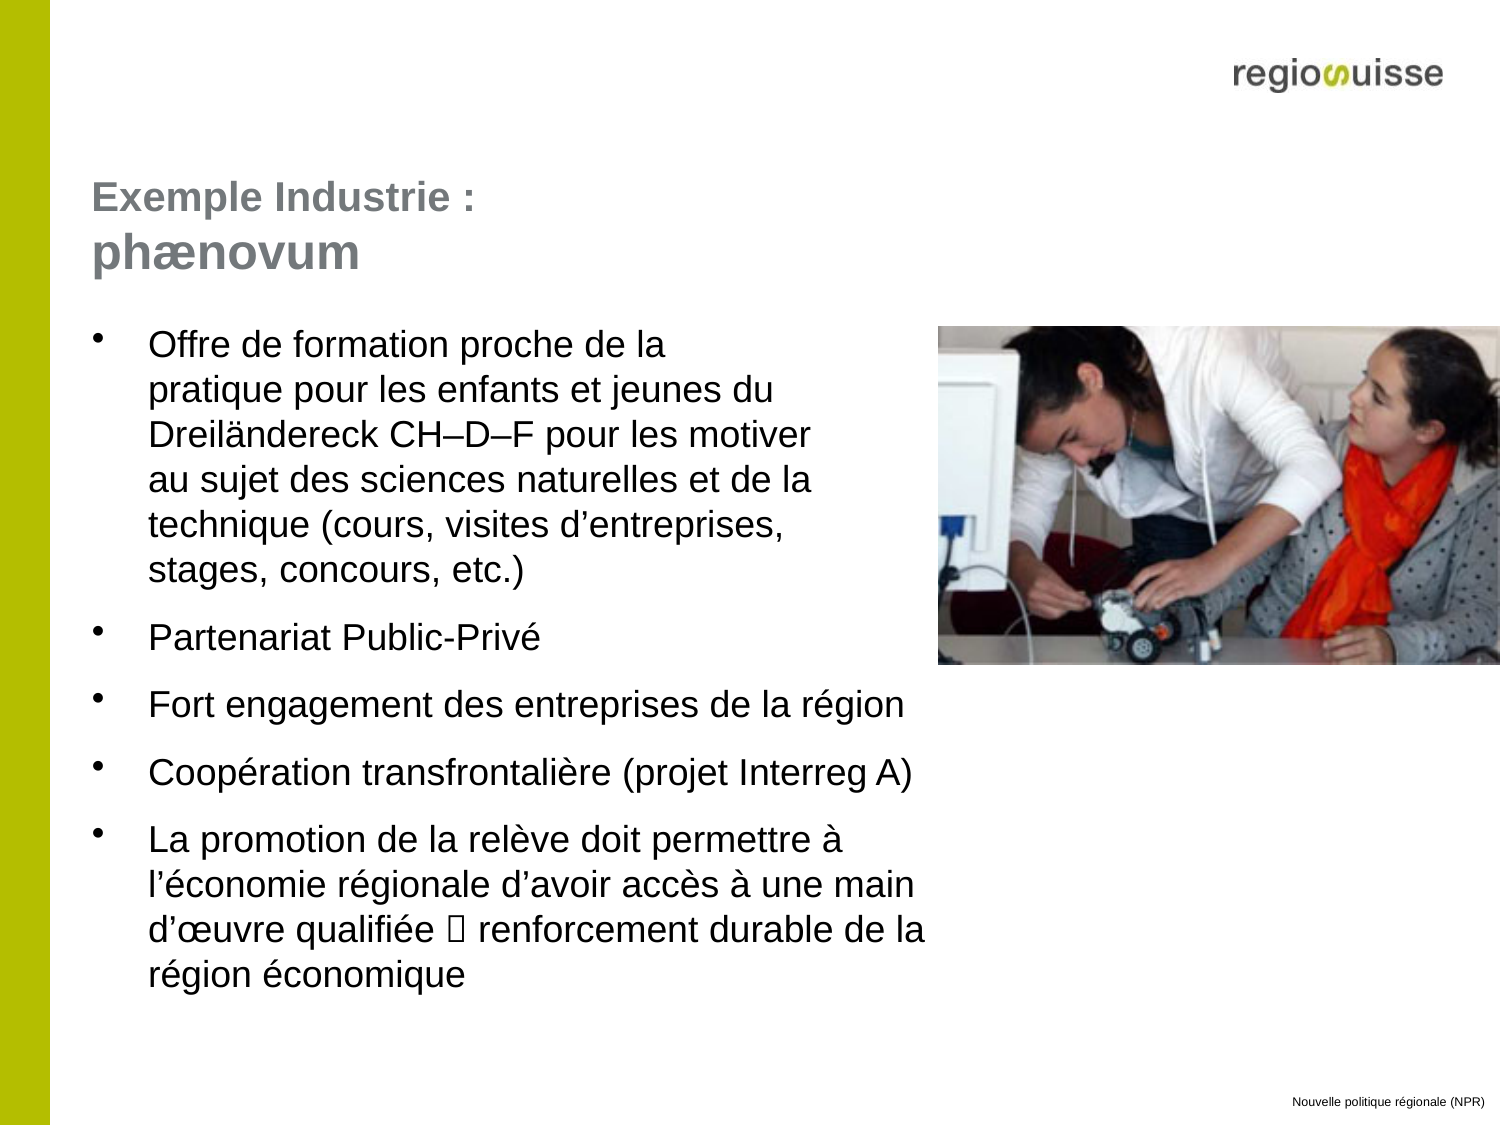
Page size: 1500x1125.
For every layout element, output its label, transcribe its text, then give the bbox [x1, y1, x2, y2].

text_box Nouvelle politique régionale (NPR) [1234, 1086, 1500, 1125]
picture [1234, 58, 1443, 93]
title Exemple Industrie : phænovum [76, 177, 1500, 272]
list Offre de formation proche de la pratique pour les enfants et jeunes du Dreiländereck CH–D–F pour les motiver au sujet des sciences naturelles et de la technique (cours, visites d’entreprises, stages, concours, etc.) Partenariat Public-Privé Fort engagement des entreprises de la région Coopération transfrontalière (projet Interreg A) La promotion de la relève doit permettre à l’économie régionale d’avoir accès à une main d’œuvre qualifiée  renforcement durable de la région économique [76, 312, 951, 904]
picture [938, 326, 1500, 665]
